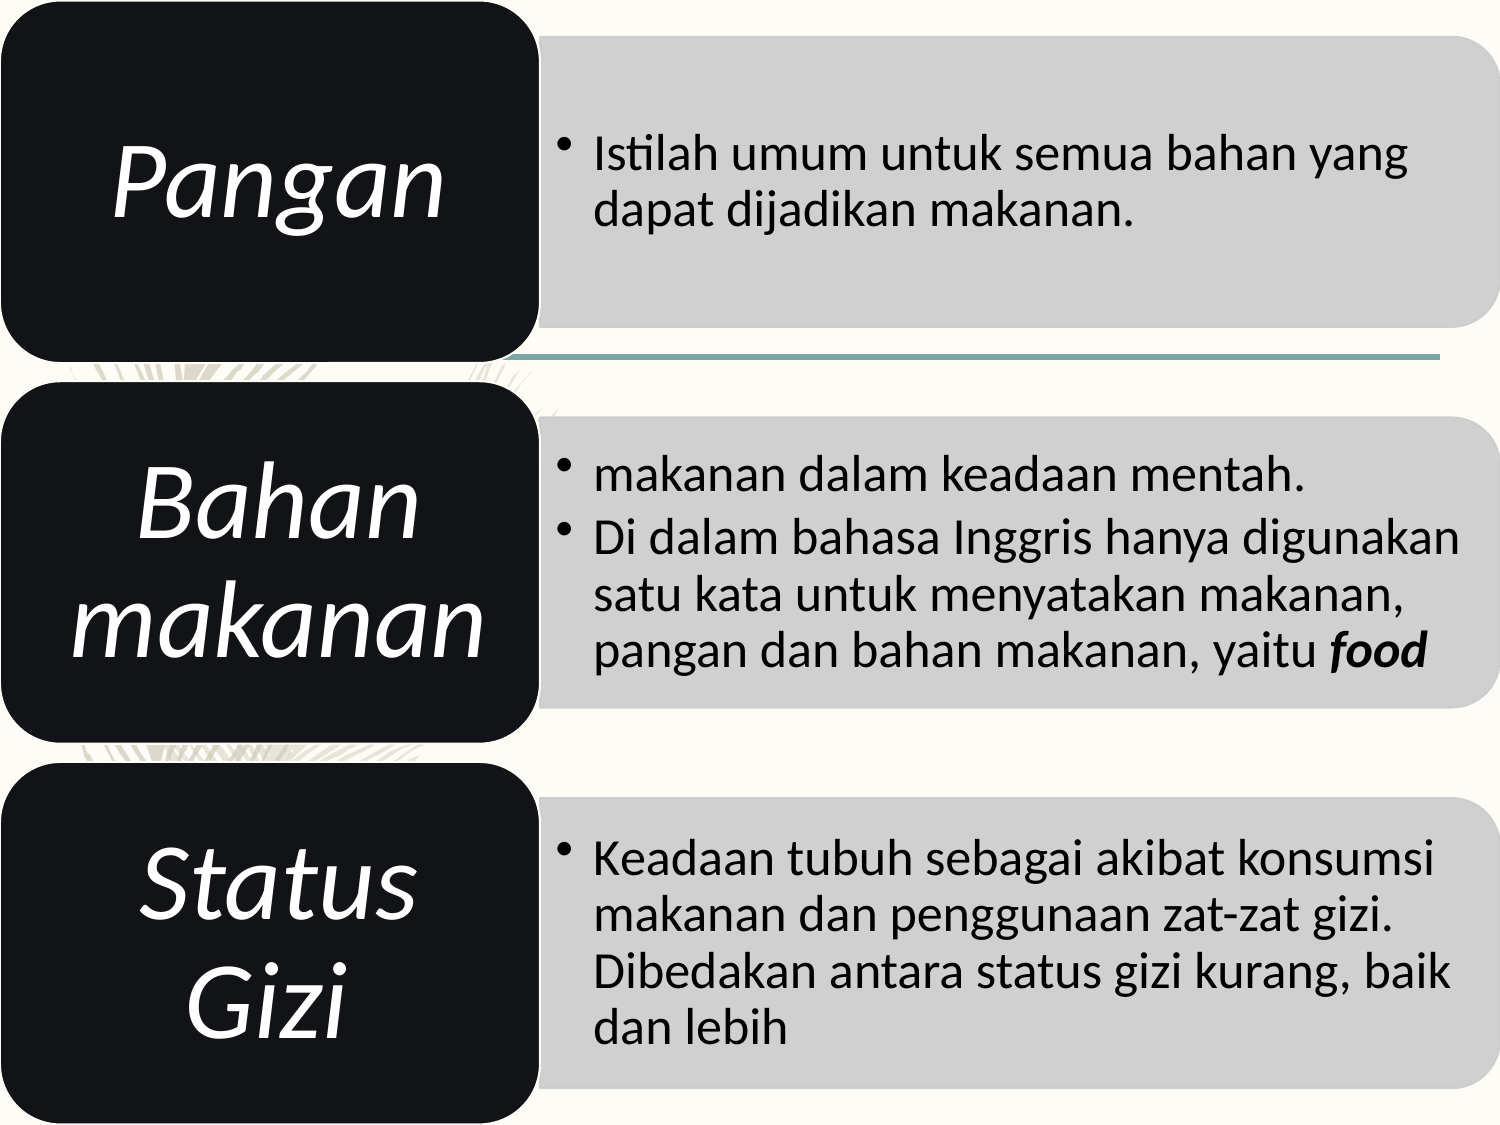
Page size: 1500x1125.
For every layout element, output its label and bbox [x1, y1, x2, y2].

list [0, 0, 1500, 1125]
